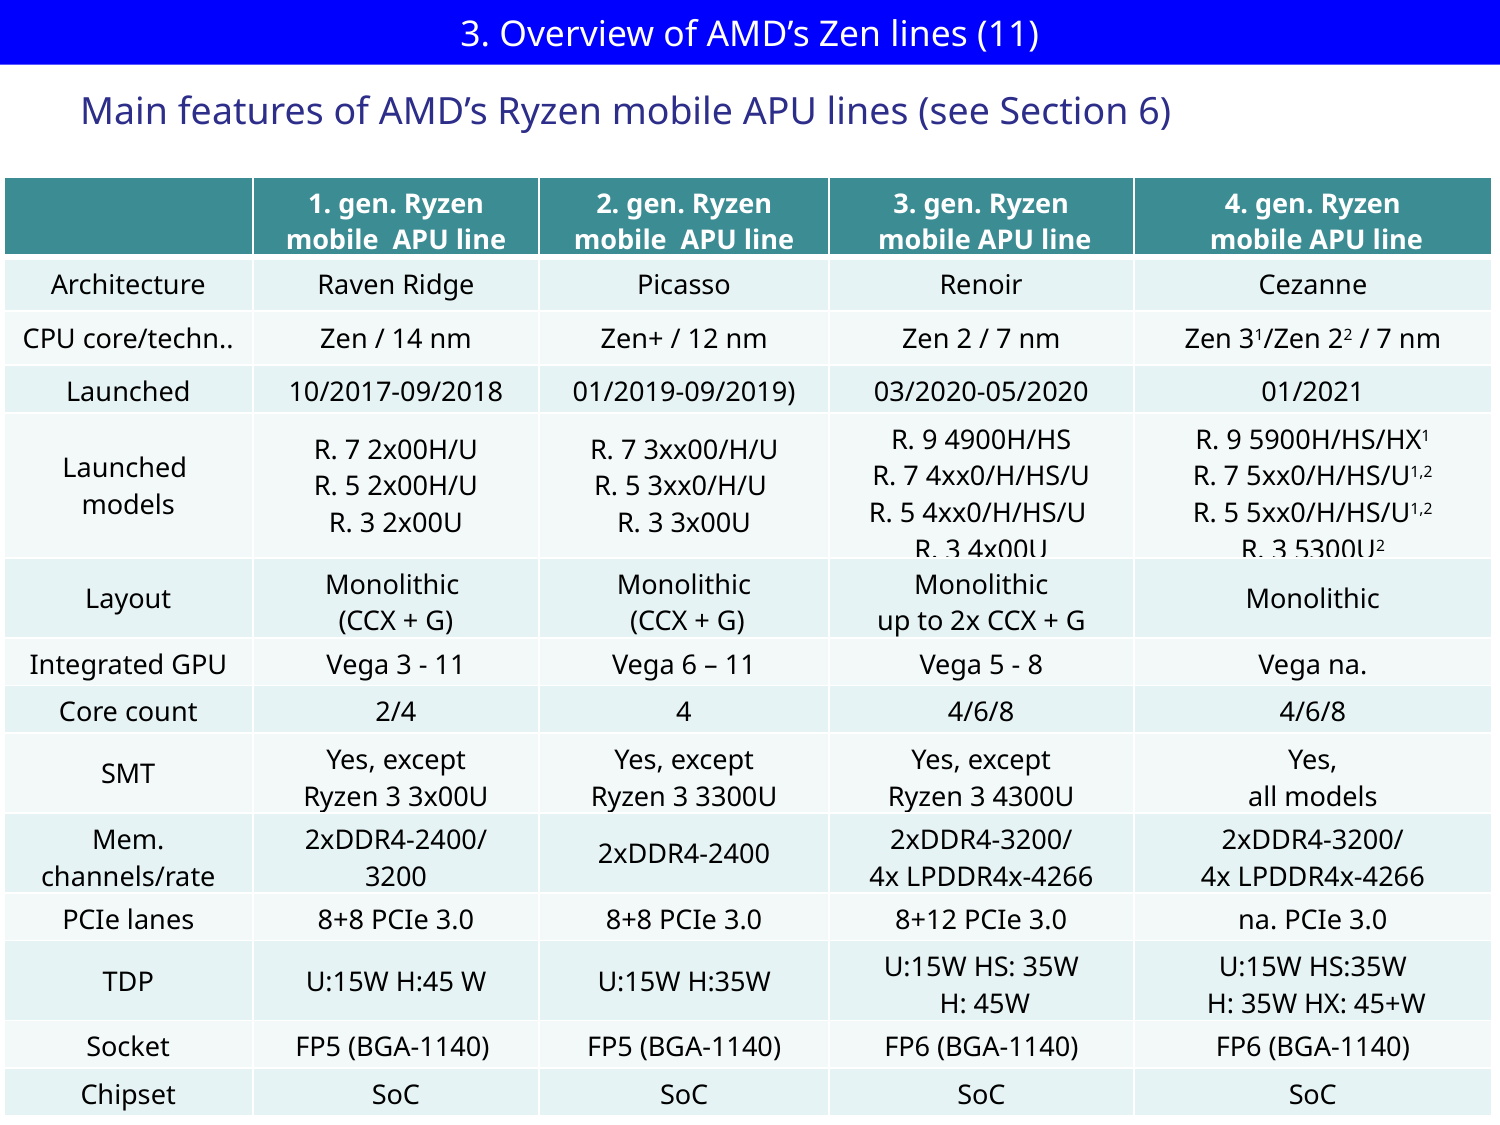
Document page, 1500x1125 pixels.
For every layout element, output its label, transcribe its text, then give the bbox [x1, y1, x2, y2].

table_cell 8+12 PCIe 3.0 [830, 894, 1133, 940]
table_cell Zen / 14 nm [254, 312, 538, 364]
table_cell SoC [1135, 1069, 1491, 1115]
table_cell 01/2019-09/2019) [540, 366, 828, 412]
table_cell Monolithic [1135, 559, 1491, 637]
table_cell Integrated GPU [5, 639, 252, 685]
table_cell Mem. channels/rate [5, 814, 252, 892]
table_cell Architecture [5, 260, 252, 310]
table_cell Monolithic (CCX + G) [540, 559, 828, 637]
table_cell R. 7 2x00H/U R. 5 2x00H/U R. 3 2x00U [254, 414, 538, 557]
table_cell CPU core/techn.. [5, 312, 252, 364]
table_cell Yes, except Ryzen 3 4300U [830, 734, 1133, 812]
table_cell Monolithic (CCX + G) [254, 559, 538, 637]
table_cell 2xDDR4-2400/ 3200 [254, 814, 538, 892]
table_cell 2xDDR4-2400 [540, 814, 828, 892]
table_header 3. gen. Ryzen mobile APU line [830, 178, 1133, 254]
table_cell R. 7 3xx00/H/U R. 5 3xx0/H/U R. 3 3x00U [540, 414, 828, 557]
table_cell Raven Ridge [254, 260, 538, 310]
table_cell Renoir [830, 260, 1133, 310]
table_cell FP6 (BGA-1140) [830, 1021, 1133, 1067]
table_cell FP5 (BGA-1140) [540, 1021, 828, 1067]
table_cell Vega 5 - 8 [830, 639, 1133, 685]
table_cell Yes, all models [1135, 734, 1491, 812]
table_cell Vega 3 - 11 [254, 639, 538, 685]
table_cell PCIe lanes [5, 894, 252, 940]
table_cell 10/2017-09/2018 [254, 366, 538, 412]
table_cell SoC [830, 1069, 1133, 1115]
table_cell FP6 (BGA-1140) [1135, 1021, 1491, 1067]
table_cell R. 9 5900H/HS/HX1 R. 7 5xx0/H/HS/U1,2 R. 5 5xx0/H/HS/U1,2 R. 3 5300U2 [1135, 414, 1491, 557]
table_cell Layout [5, 559, 252, 637]
table_cell 2/4 [254, 686, 538, 732]
table_cell 8+8 PCIe 3.0 [540, 894, 828, 940]
table_header [5, 178, 252, 254]
table_cell Zen 31/Zen 22 / 7 nm [1135, 312, 1491, 364]
table_cell Zen 2 / 7 nm [830, 312, 1133, 364]
table_cell Vega na. [1135, 639, 1491, 685]
table_cell Chipset [5, 1069, 252, 1115]
table_cell Monolithic up to 2x CCX + G [830, 559, 1133, 637]
table_cell Cezanne [1135, 260, 1491, 310]
table_cell U:15W H:35W [540, 941, 828, 1020]
table_cell SMT [5, 734, 252, 812]
table_cell 8+8 PCIe 3.0 [254, 894, 538, 940]
table_cell TDP [5, 941, 252, 1020]
table_cell SoC [254, 1069, 538, 1115]
table_cell 4/6/8 [1135, 686, 1491, 732]
title 3. Overview of AMD’s Zen lines (11) [0, 0, 1500, 65]
table_cell U:15W HS:35W H: 35W HX: 45+W [1135, 941, 1491, 1020]
table_cell 03/2020-05/2020 [830, 366, 1133, 412]
table_cell U:15W H:45 W [254, 941, 538, 1020]
table_header 1. gen. Ryzen mobile APU line [254, 178, 538, 254]
table_cell Picasso [540, 260, 828, 310]
table_header 2. gen. Ryzen mobile APU line [540, 178, 828, 254]
table_cell Yes, except Ryzen 3 3300U [540, 734, 828, 812]
table_cell Yes, except Ryzen 3 3x00U [254, 734, 538, 812]
table_header 4. gen. Ryzen mobile APU line [1135, 178, 1491, 254]
table_cell 4 [540, 686, 828, 732]
table_cell na. PCIe 3.0 [1135, 894, 1491, 940]
table_cell 01/2021 [1135, 366, 1491, 412]
table_cell Zen+ / 12 nm [540, 312, 828, 364]
table_cell Launched [5, 366, 252, 412]
table_cell U:15W HS: 35W H: 45W [830, 941, 1133, 1020]
text_box Main features of AMD’s Ryzen mobile APU lines (see Section 6) [65, 79, 1188, 140]
table_cell 4/6/8 [830, 686, 1133, 732]
table_cell Socket [5, 1021, 252, 1067]
table_cell SoC [540, 1069, 828, 1115]
table_cell R. 9 4900H/HS R. 7 4xx0/H/HS/U R. 5 4xx0/H/HS/U R. 3 4x00U [830, 414, 1133, 557]
table_cell Core count [5, 686, 252, 732]
table_cell 2xDDR4-3200/ 4x LPDDR4x-4266 [830, 814, 1133, 892]
table_cell 2xDDR4-3200/ 4x LPDDR4x-4266 [1135, 814, 1491, 892]
table_cell Launched models [5, 414, 252, 557]
table_cell FP5 (BGA-1140) [254, 1021, 538, 1067]
table_cell Vega 6 – 11 [540, 639, 828, 685]
